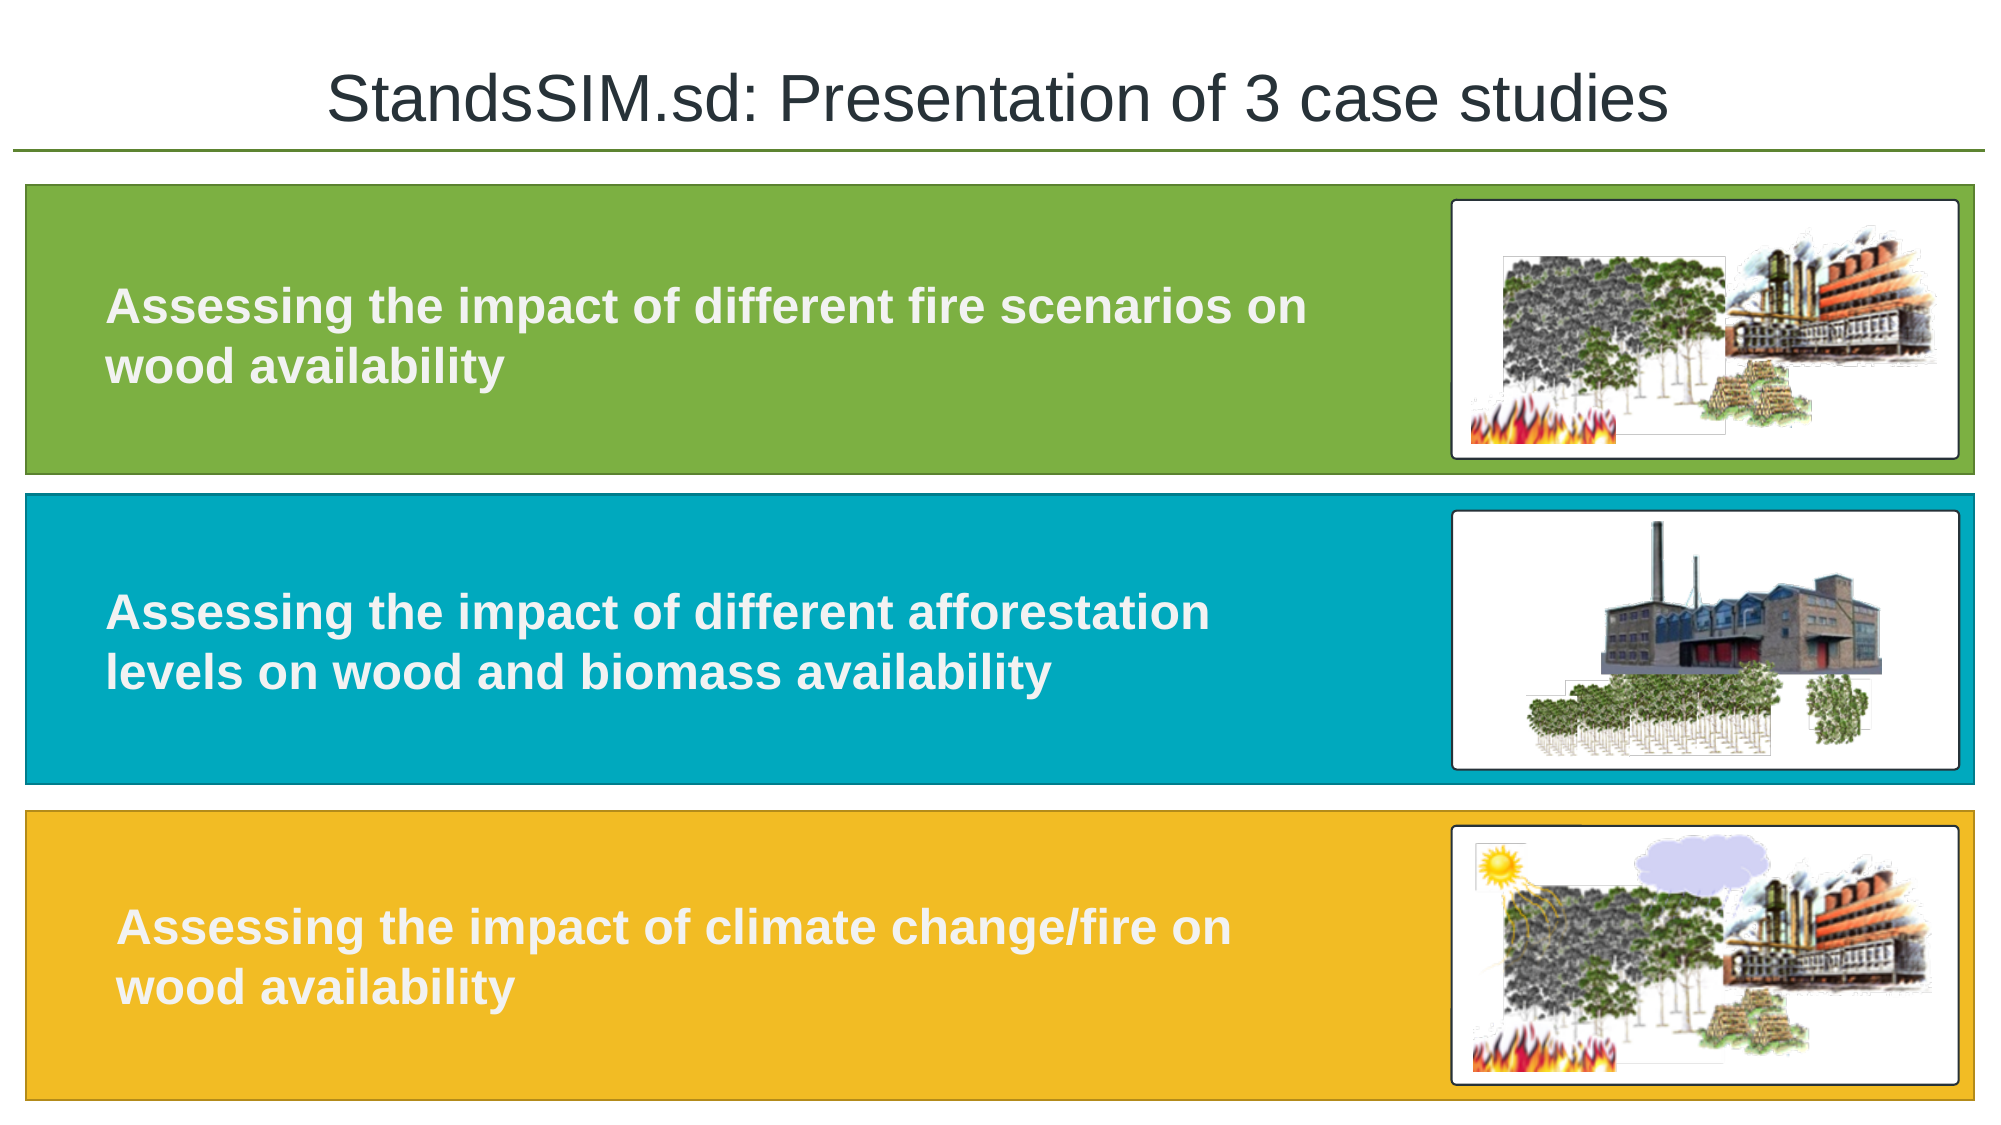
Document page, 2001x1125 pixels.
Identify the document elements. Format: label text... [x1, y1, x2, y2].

text_box [1451, 509, 1961, 771]
text_box Assessing the impact of different afforestation levels on wood and biomass availability [90, 571, 1340, 707]
text_box [25, 810, 1975, 1101]
text_box Assessing the impact of different fire scenarios on wood availability [90, 266, 1381, 466]
text_box Assessing the impact of climate change/fire on wood availability [101, 887, 1329, 1022]
picture [1526, 521, 1882, 757]
text_box StandsSIM.sd: Presentation of 3 case studies [135, 47, 1864, 142]
text_box [1450, 824, 1960, 1086]
text_box [25, 184, 1975, 475]
text_box [25, 493, 1975, 785]
picture [1471, 223, 1937, 444]
picture [1472, 834, 1932, 1072]
text_box [1450, 198, 1960, 460]
